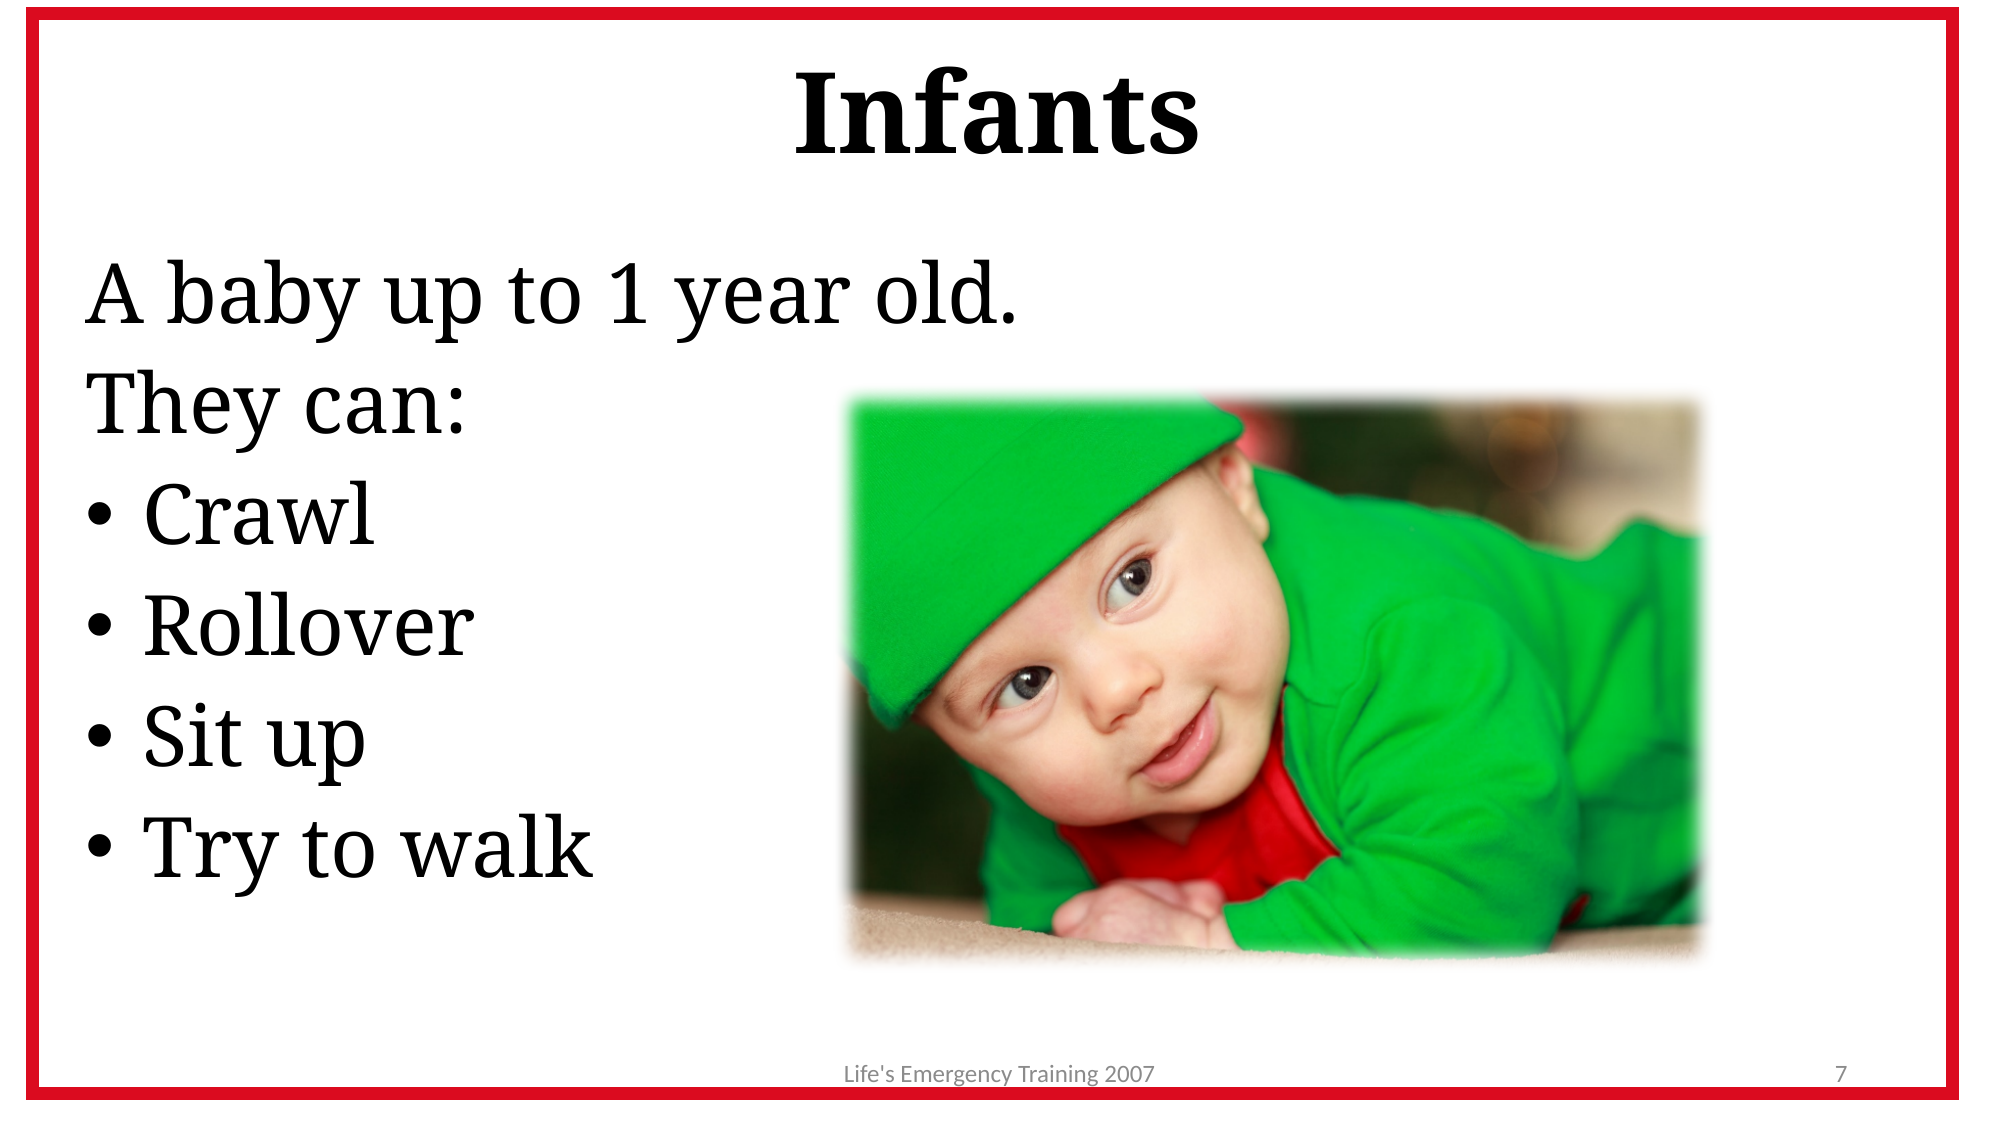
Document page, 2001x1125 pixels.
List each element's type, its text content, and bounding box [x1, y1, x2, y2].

slide_number 7 [1412, 1042, 1863, 1103]
footer Life's Emergency Training 2007 [662, 1042, 1338, 1103]
picture [833, 383, 1717, 973]
text_box [32, 13, 1954, 1095]
